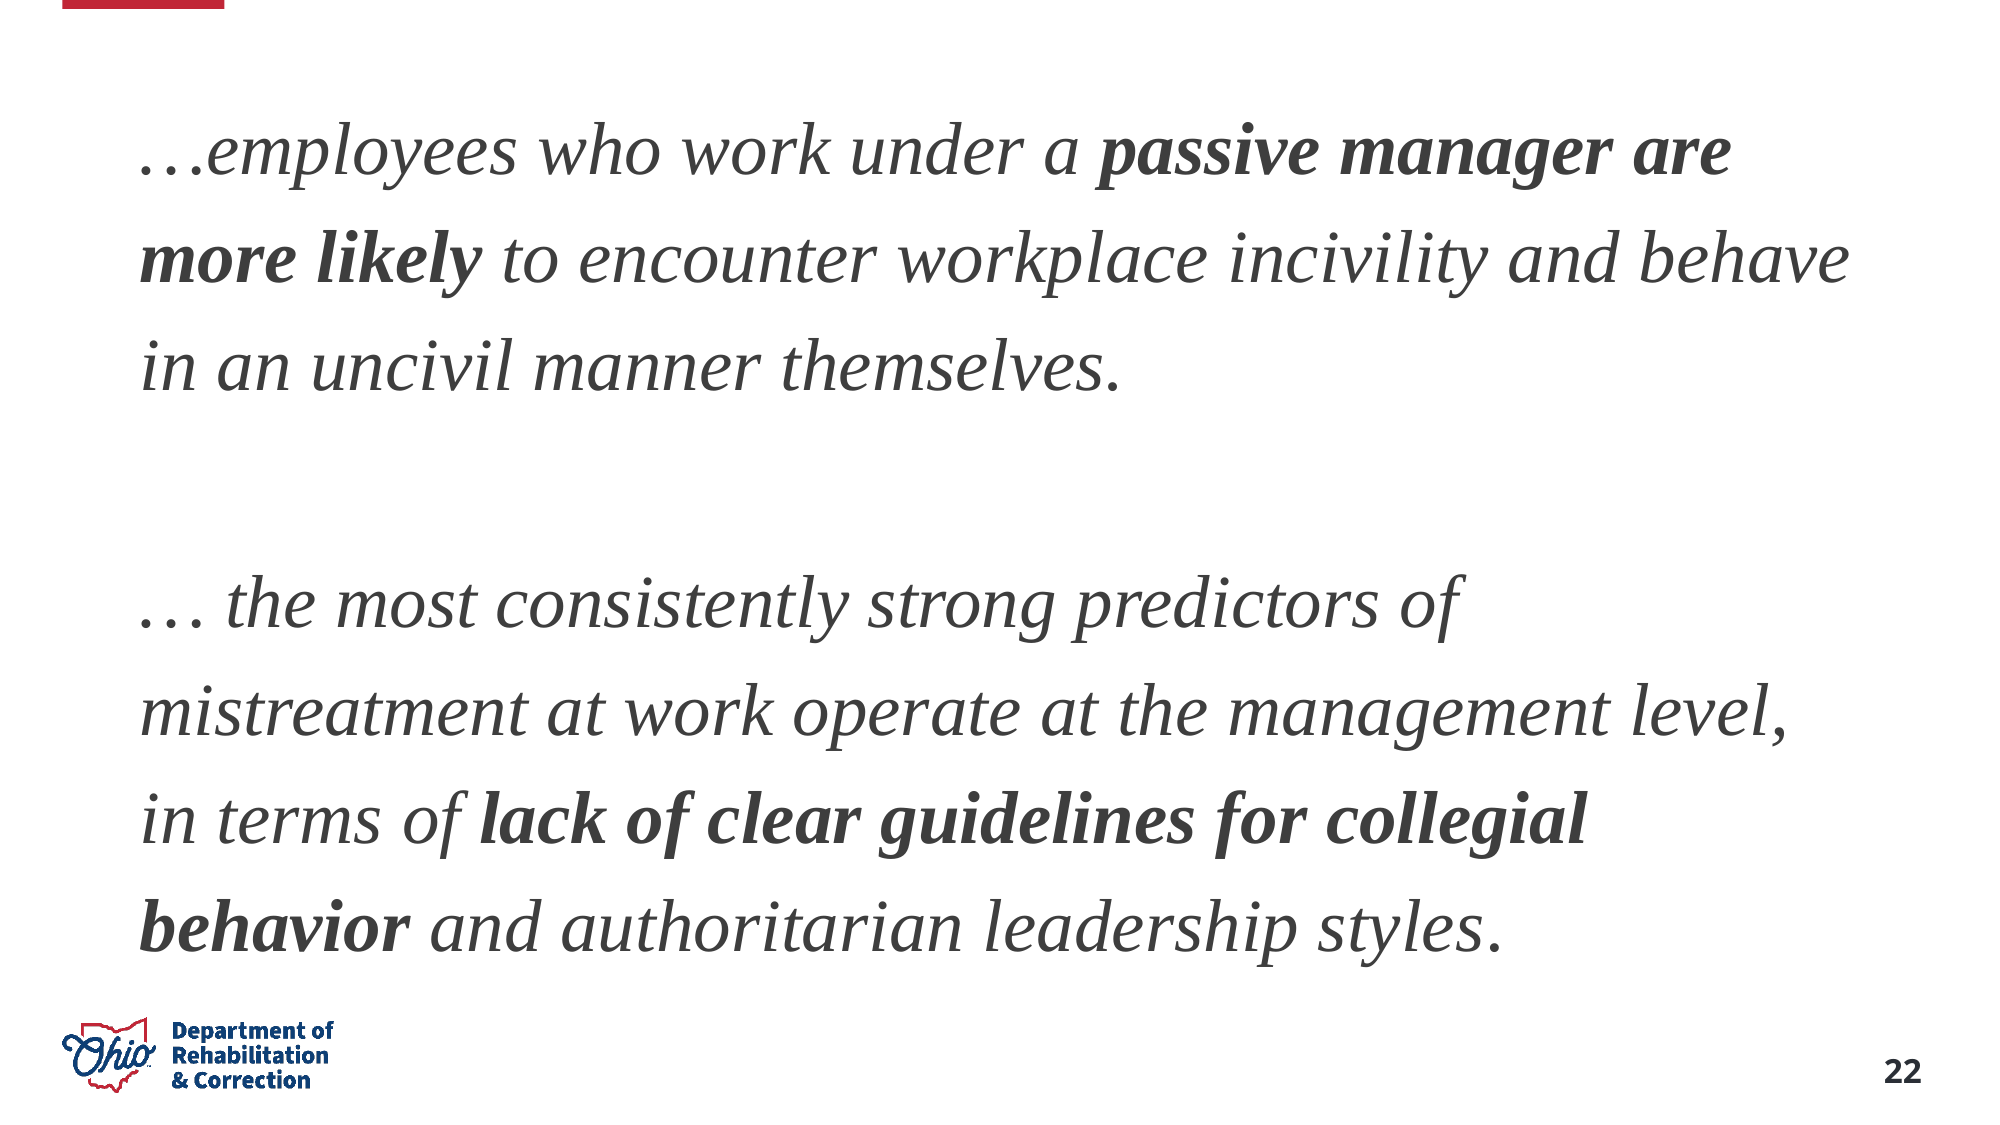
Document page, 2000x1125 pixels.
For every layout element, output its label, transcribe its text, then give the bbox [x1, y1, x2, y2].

picture [62, 1017, 334, 1093]
list …employees who work under a passive manager are more likely to encounter workplace incivility and behave in an uncivil manner themselves. … the most consistently strong predictors of mistreatment at work operate at the management level, in terms of lack of clear guidelines for collegial behavior and authoritarian leadership styles. [124, 74, 1875, 1051]
slide_number 22 [1487, 1042, 1937, 1103]
